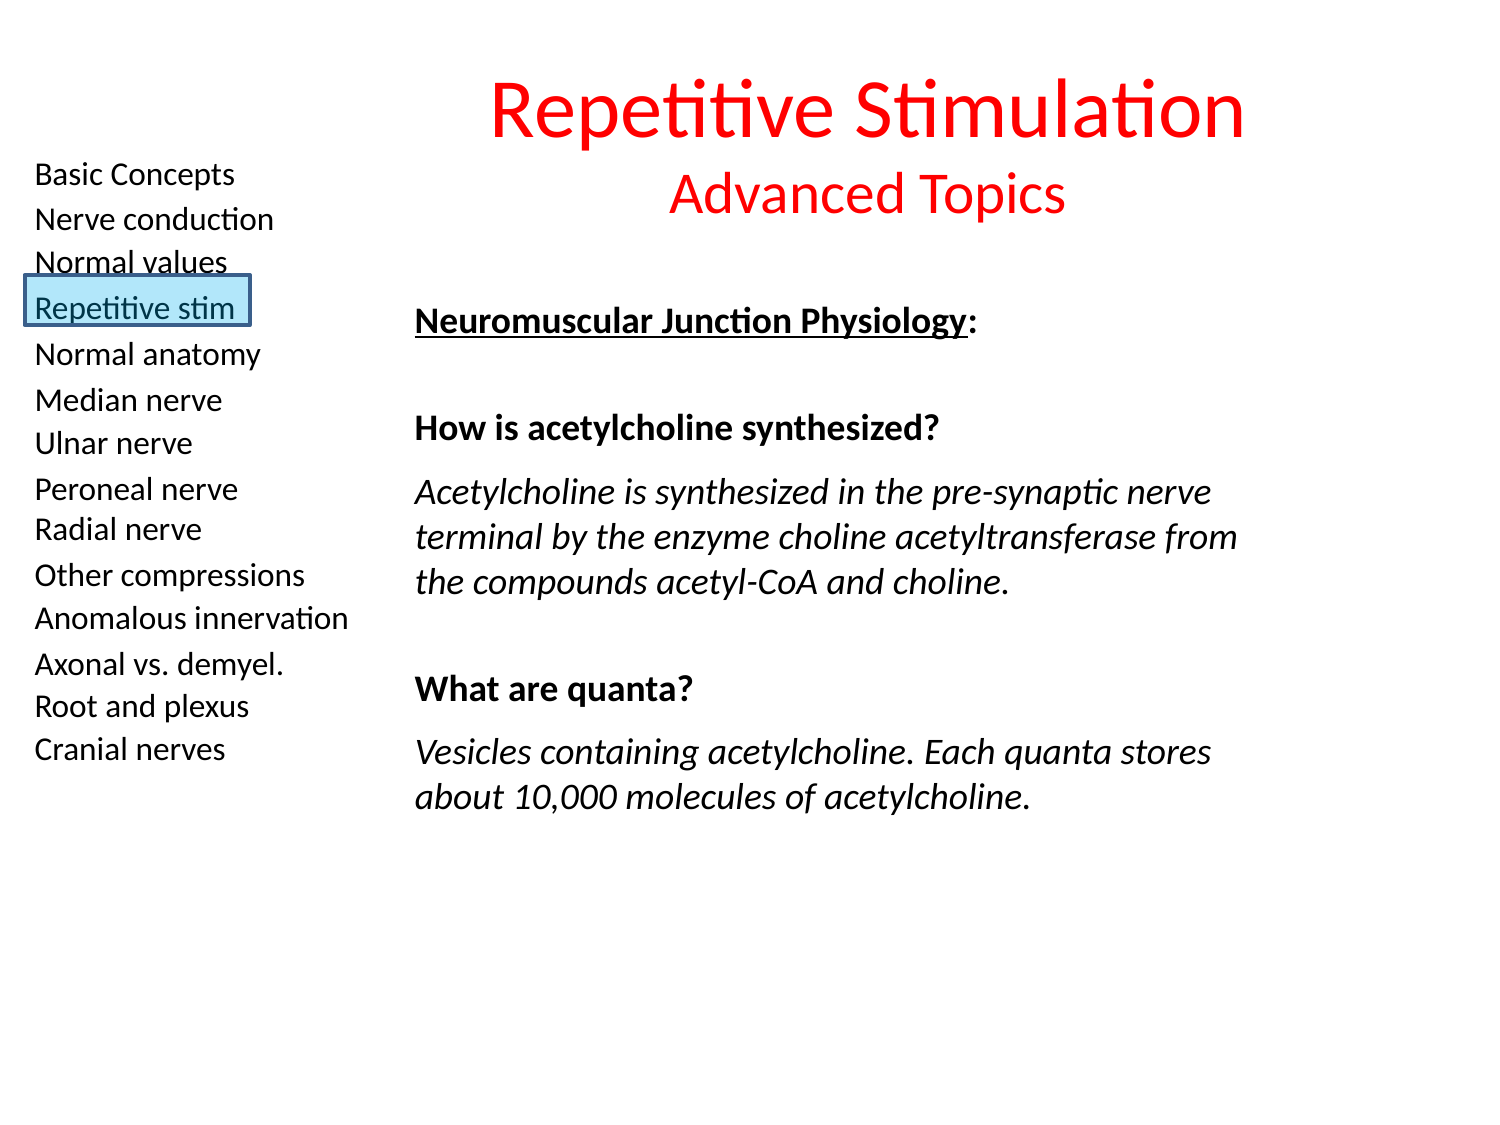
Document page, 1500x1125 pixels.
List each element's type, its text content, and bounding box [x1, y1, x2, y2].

text_box How is acetylcholine synthesized? [399, 395, 1363, 456]
text_box Neuromuscular Junction Physiology: [399, 288, 1363, 349]
text_box [23, 273, 252, 327]
text_box Acetylcholine is synthesized in the pre-synaptic nerve terminal by the enzyme choline acetyltransferase from the compounds acetyl-CoA and choline. [399, 459, 1263, 610]
title Repetitive Stimulation Advanced Topics [312, 45, 1425, 233]
text_box Vesicles containing acetylcholine. Each quanta stores about 10,000 molecules of acetylcholine. [399, 719, 1263, 825]
text_box What are quanta? [399, 656, 1363, 716]
